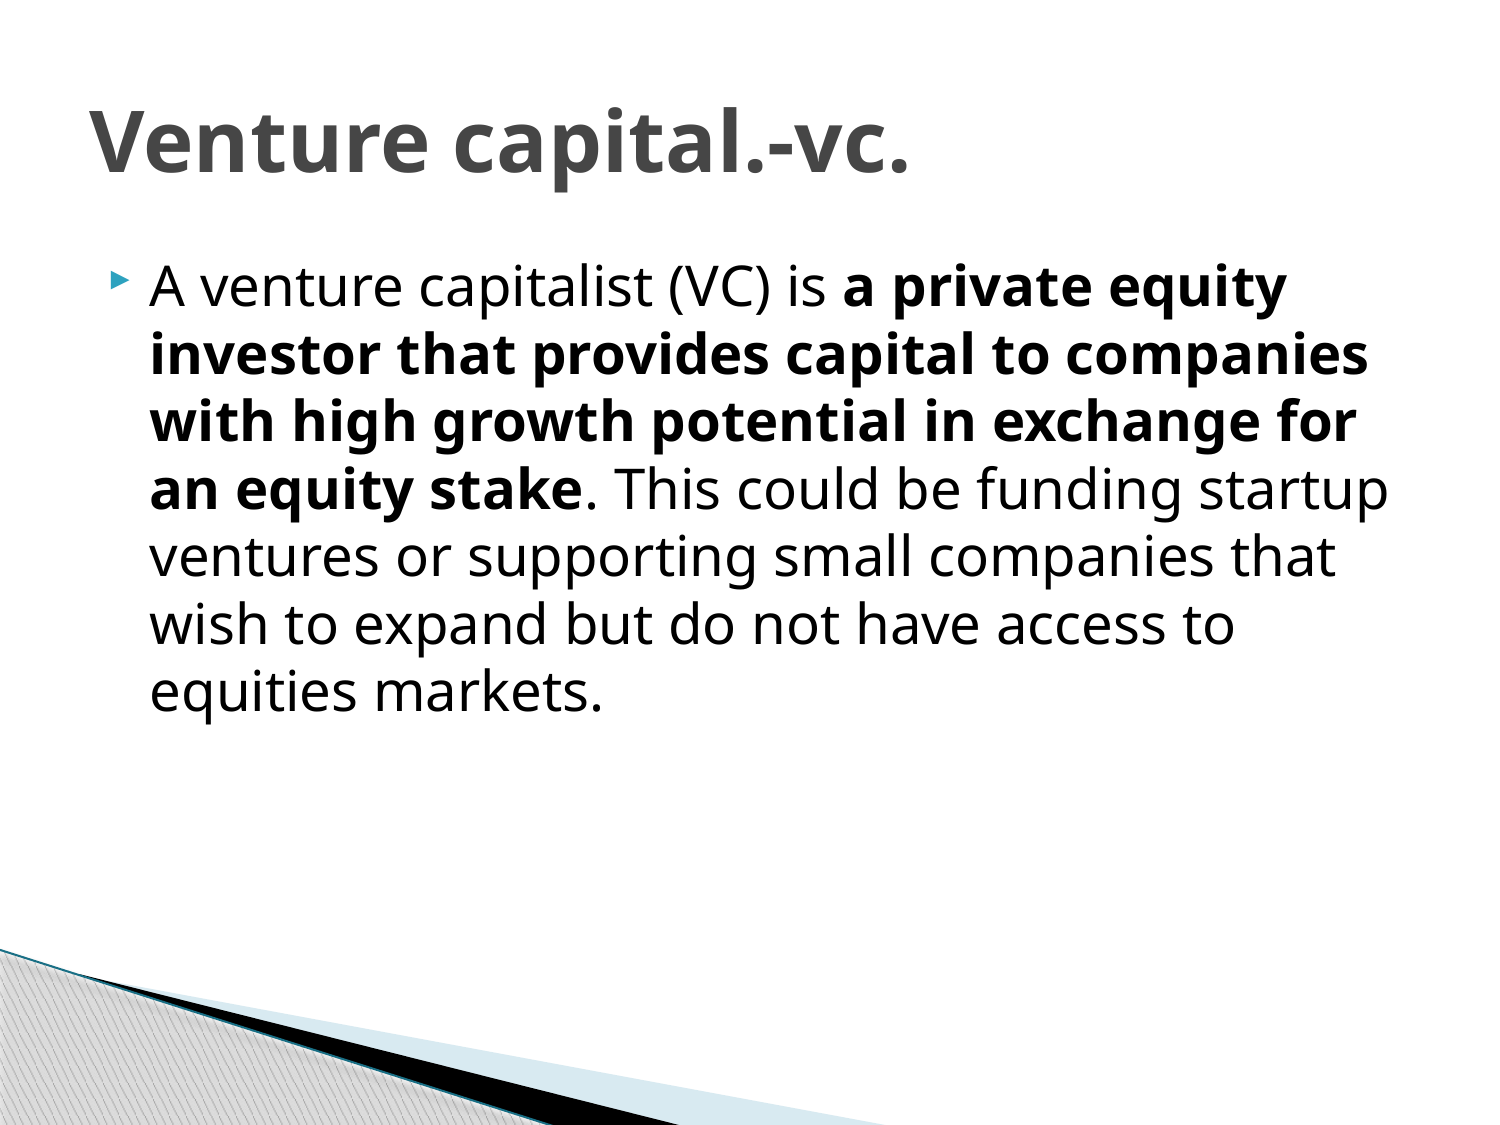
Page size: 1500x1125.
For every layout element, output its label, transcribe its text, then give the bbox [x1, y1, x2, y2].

list A venture capitalist (VC) is a private equity investor that provides capital to companies with high growth potential in exchange for an equity stake. This could be funding startup ventures or supporting small companies that wish to expand but do not have access to equities markets. [75, 243, 1425, 986]
title Venture capital.-vc. [75, 45, 1425, 233]
